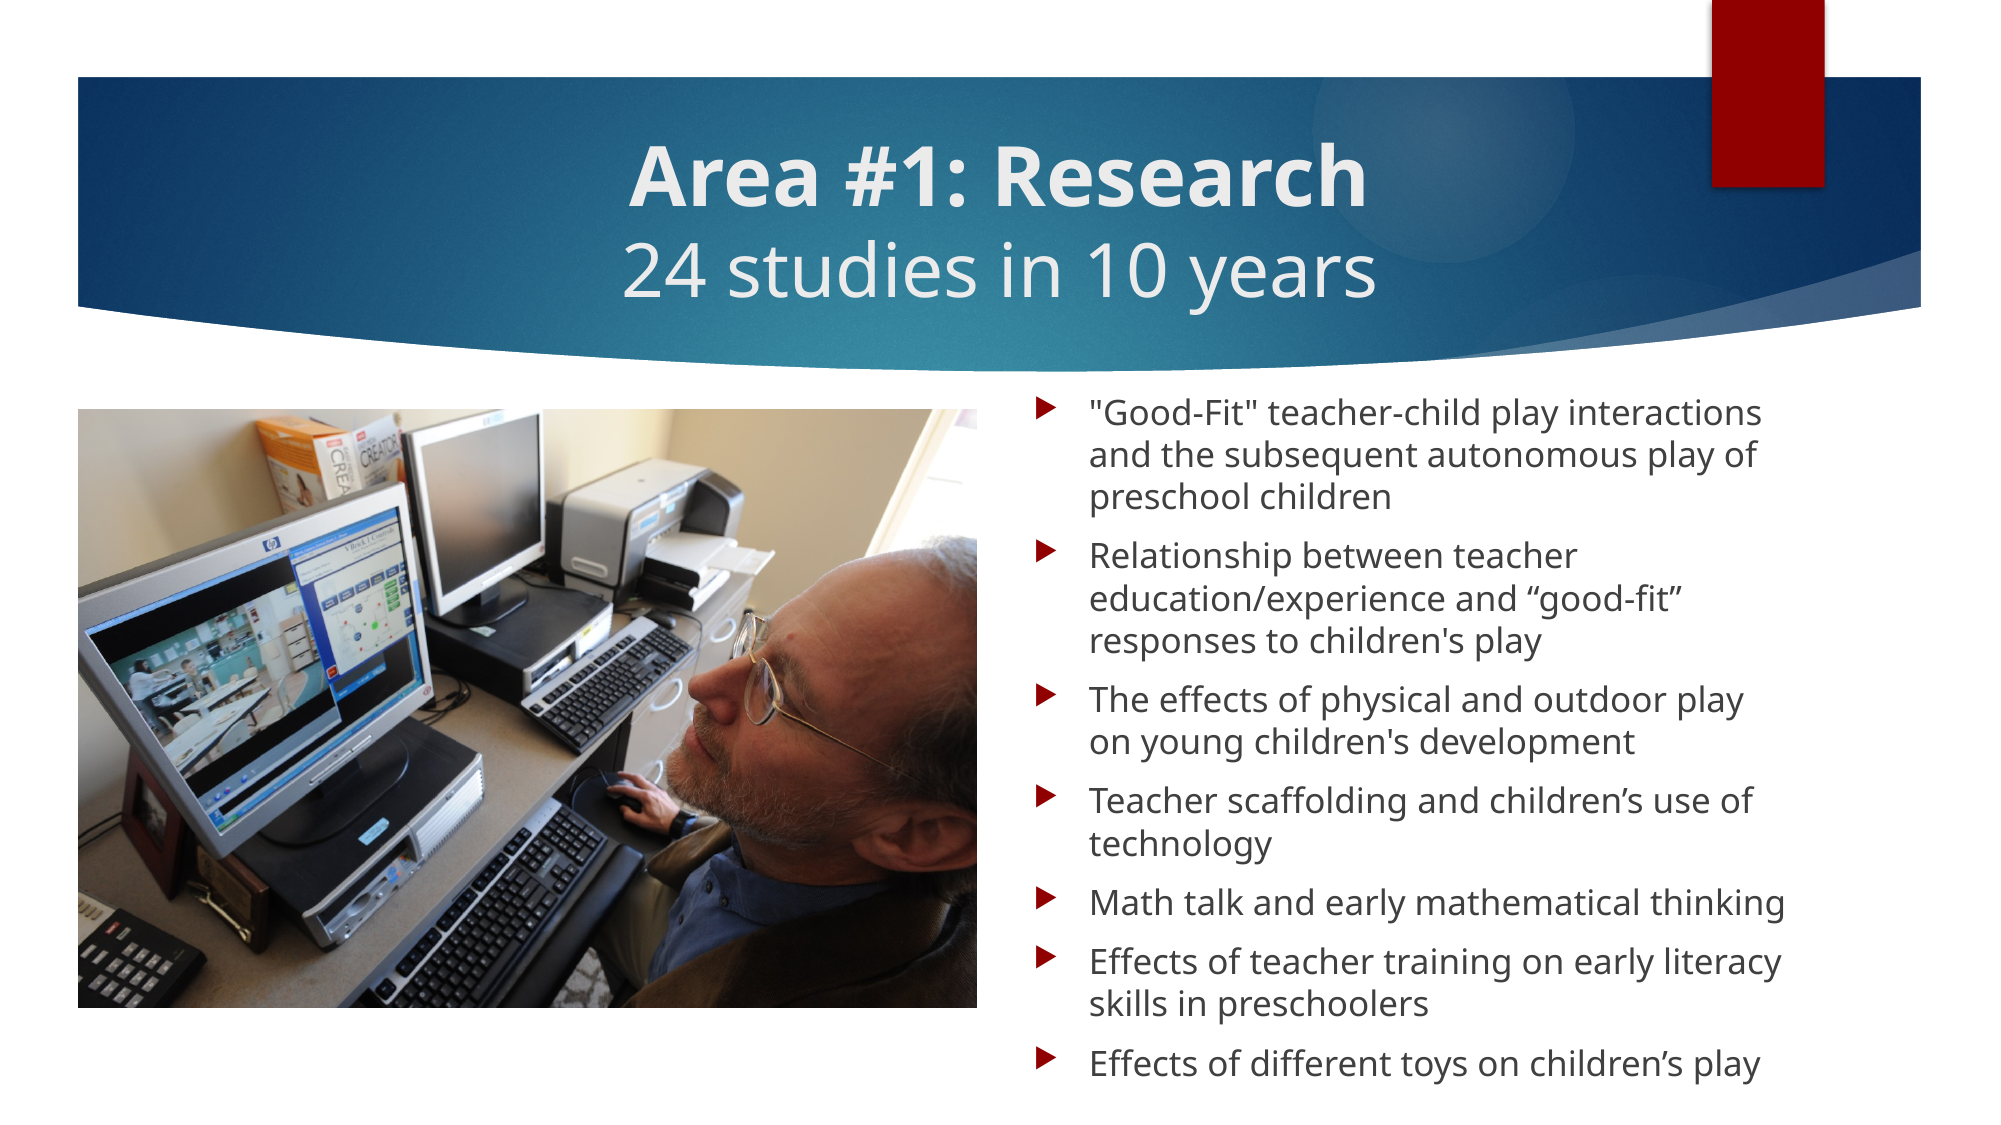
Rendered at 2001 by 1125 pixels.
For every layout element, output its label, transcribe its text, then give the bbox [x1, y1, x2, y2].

list "Good-Fit" teacher-child play interactions and the subsequent autonomous play of preschool children Relationship between teacher education/experience and “good-fit” responses to children's play The effects of physical and outdoor play on young children's development Teacher scaffolding and children’s use of technology Math talk and early mathematical thinking Effects of teacher training on early literacy skills in preschoolers Effects of different toys on children’s play [1018, 383, 1810, 1125]
title Area #1: Research 24 studies in 10 years [281, 159, 1719, 276]
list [78, 409, 978, 1008]
